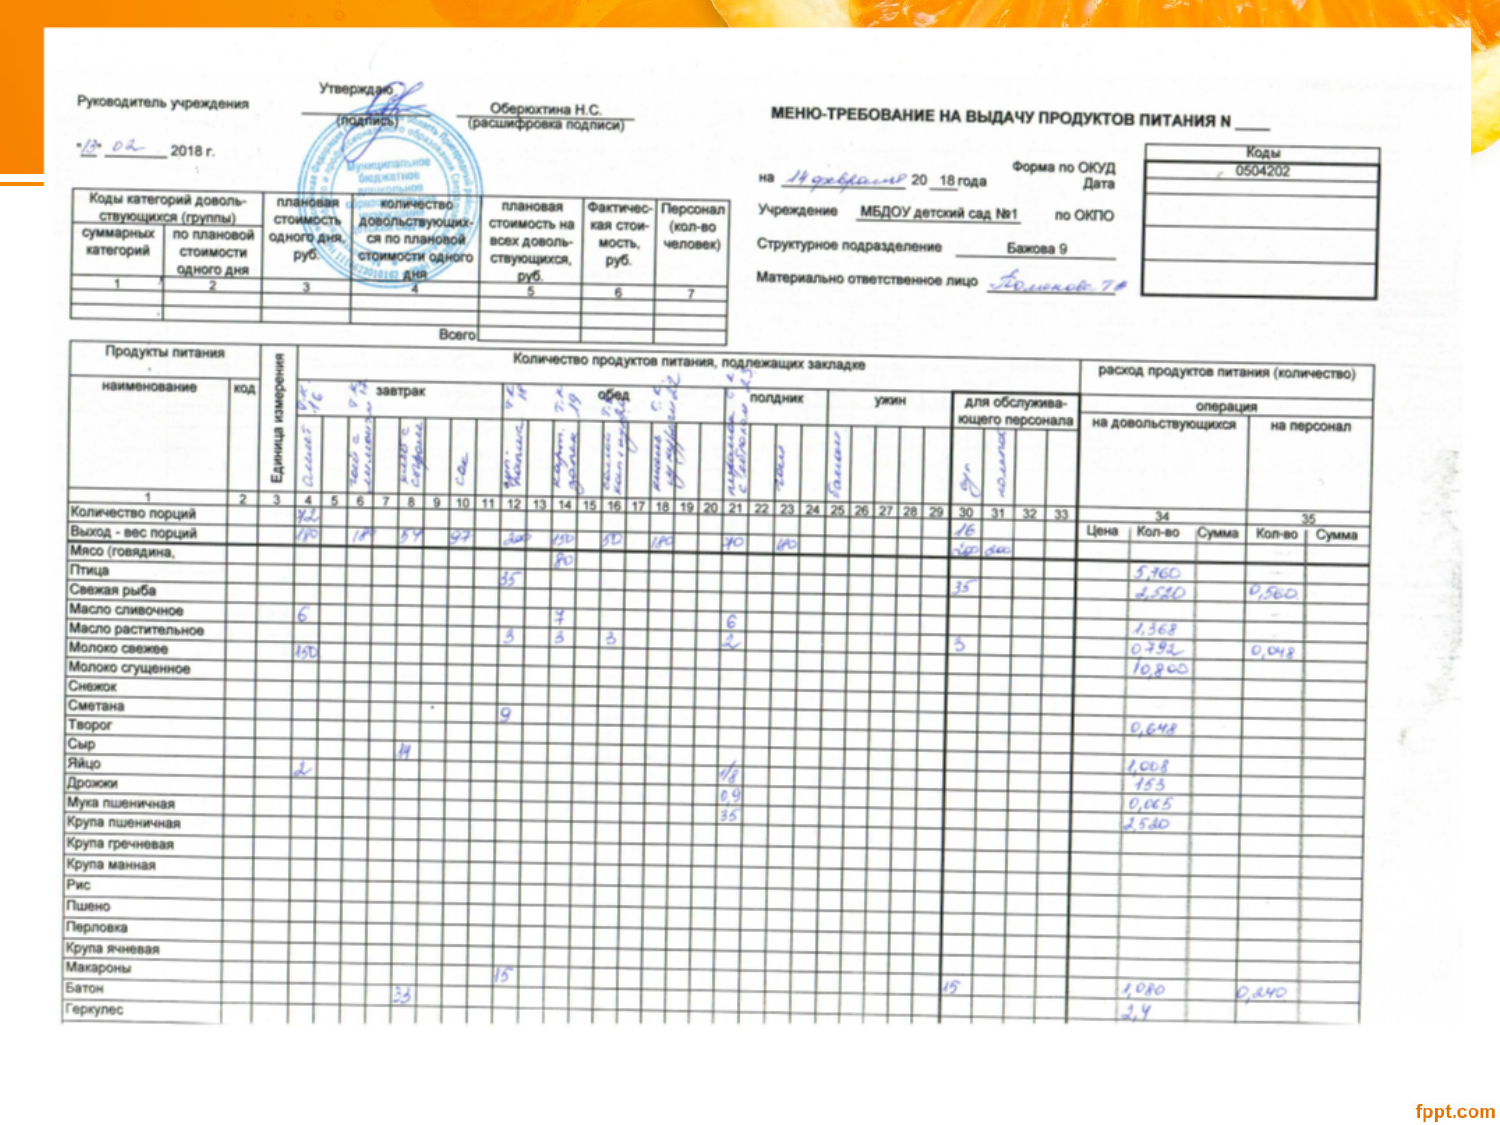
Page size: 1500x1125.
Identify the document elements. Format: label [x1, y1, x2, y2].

picture [0, 0, 1500, 1125]
list [43, 27, 1471, 1036]
